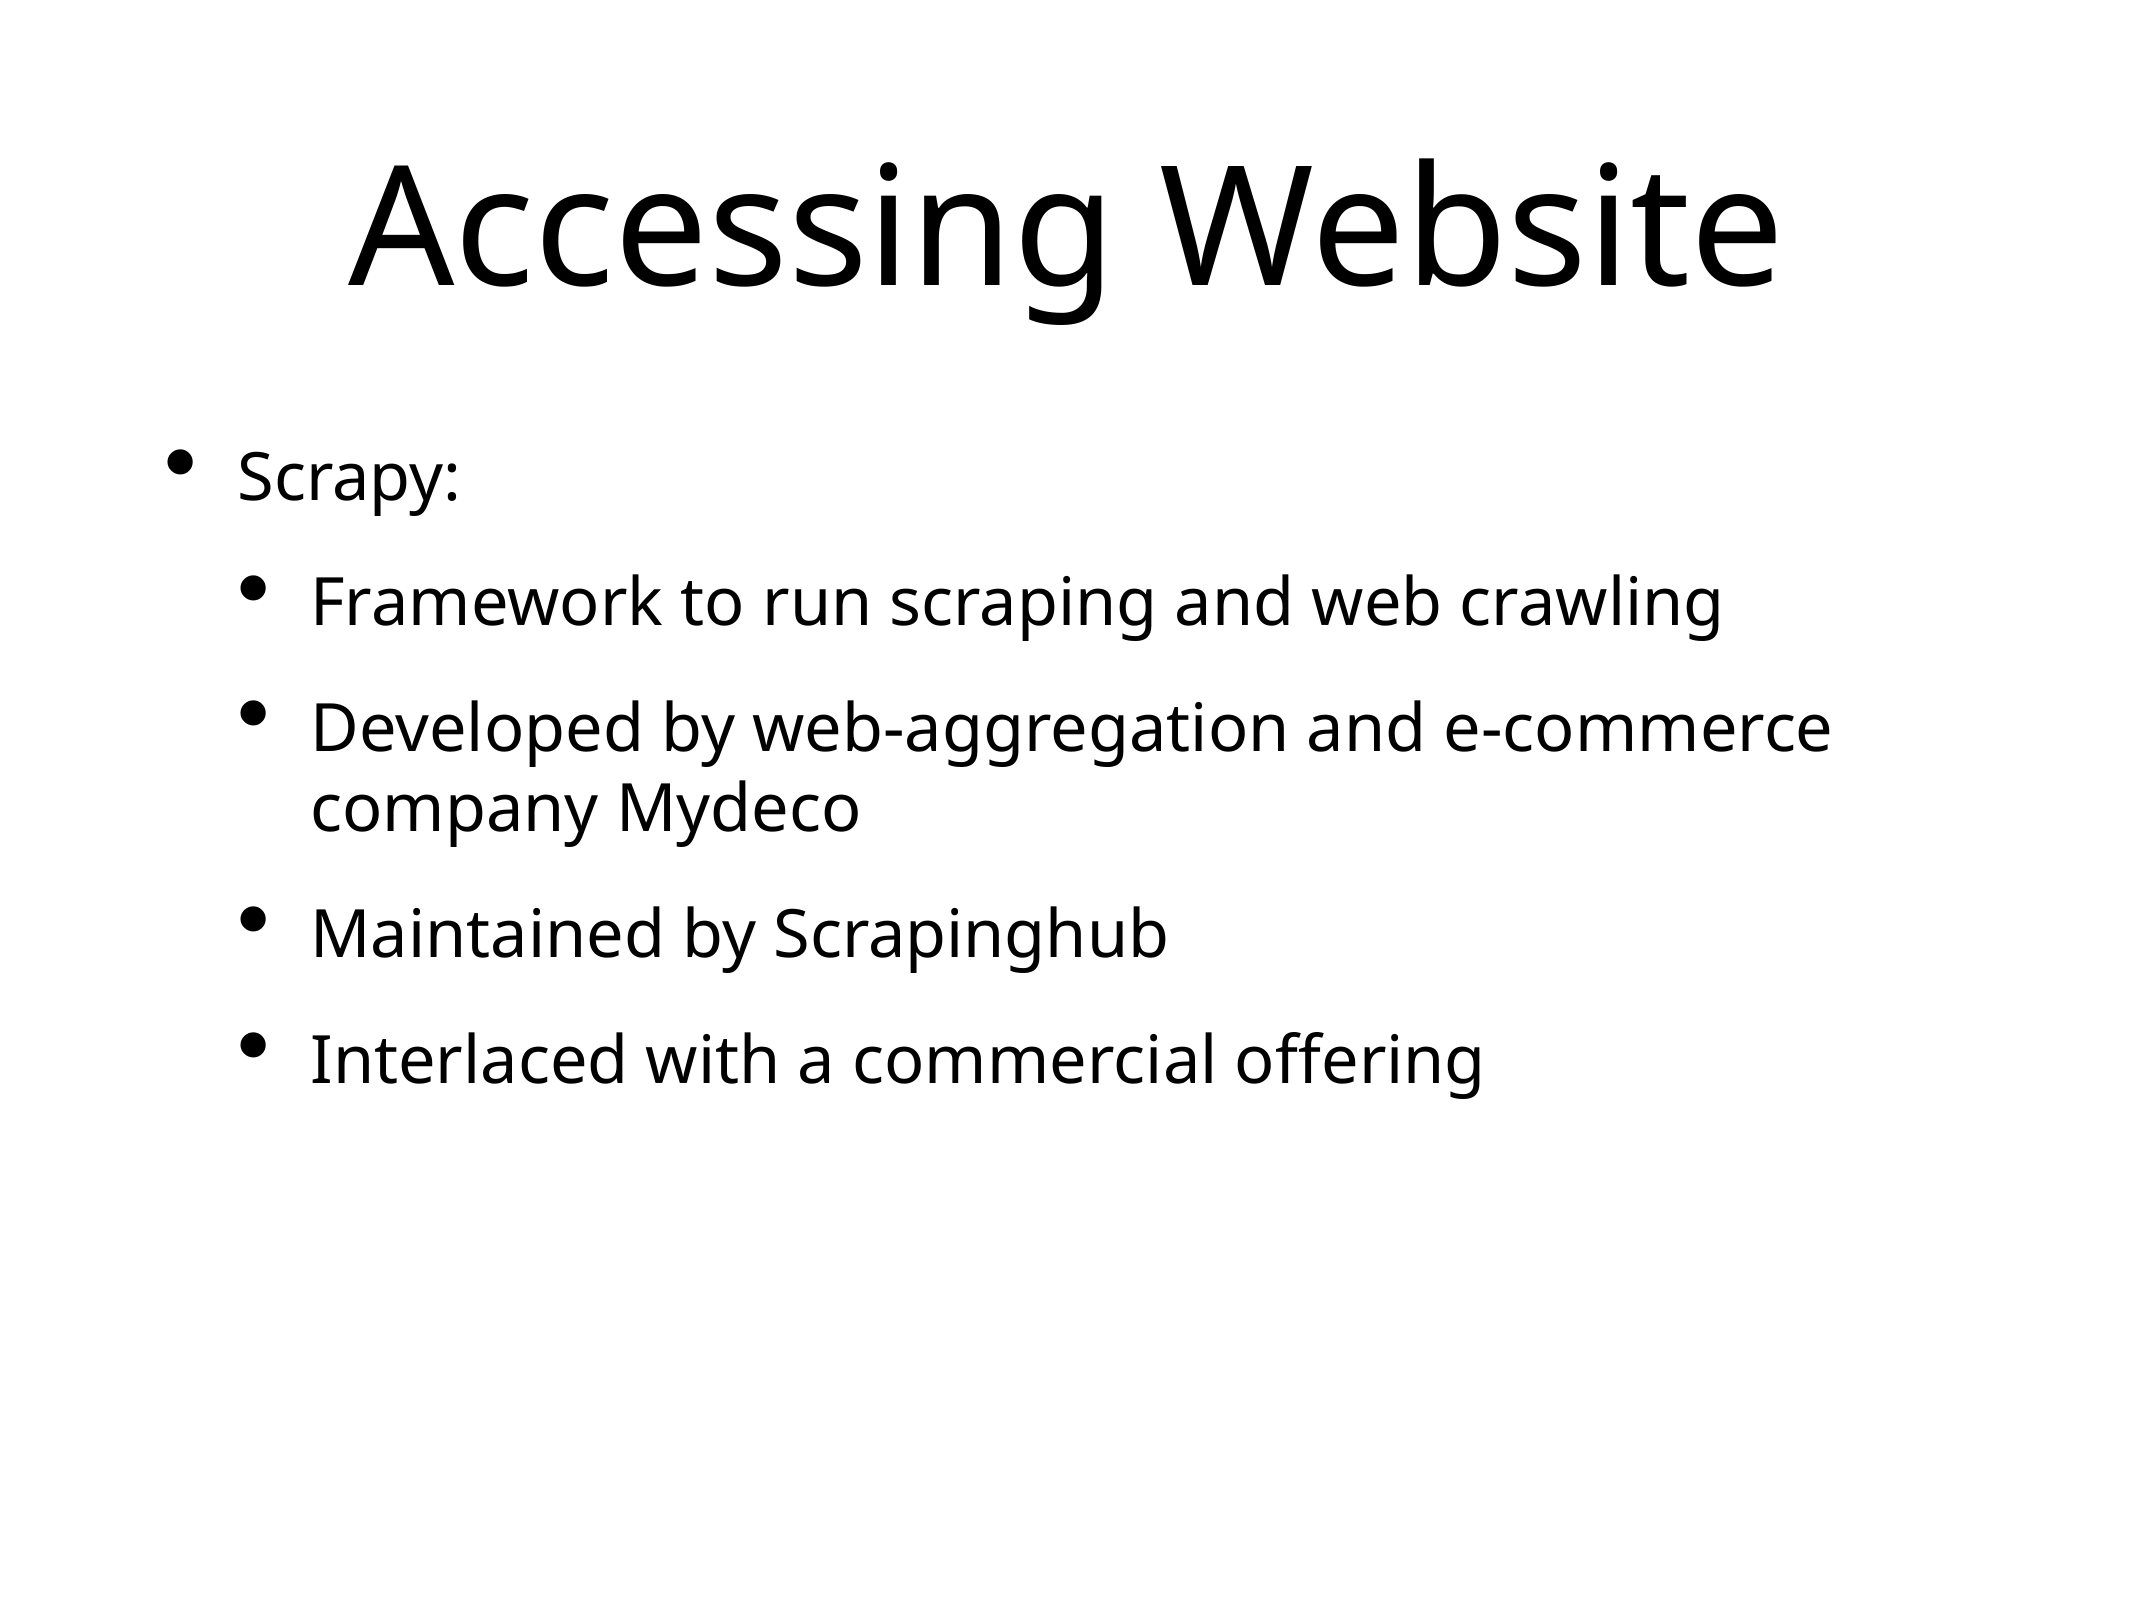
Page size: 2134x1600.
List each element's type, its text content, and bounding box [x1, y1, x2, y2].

title Accessing Website [155, 41, 1978, 397]
list Scrapy: Framework to run scraping and web crawling Developed by web-aggregation and e-commerce company Mydeco Maintained by Scrapinghub Interlaced with a commercial offering [155, 424, 1978, 1457]
